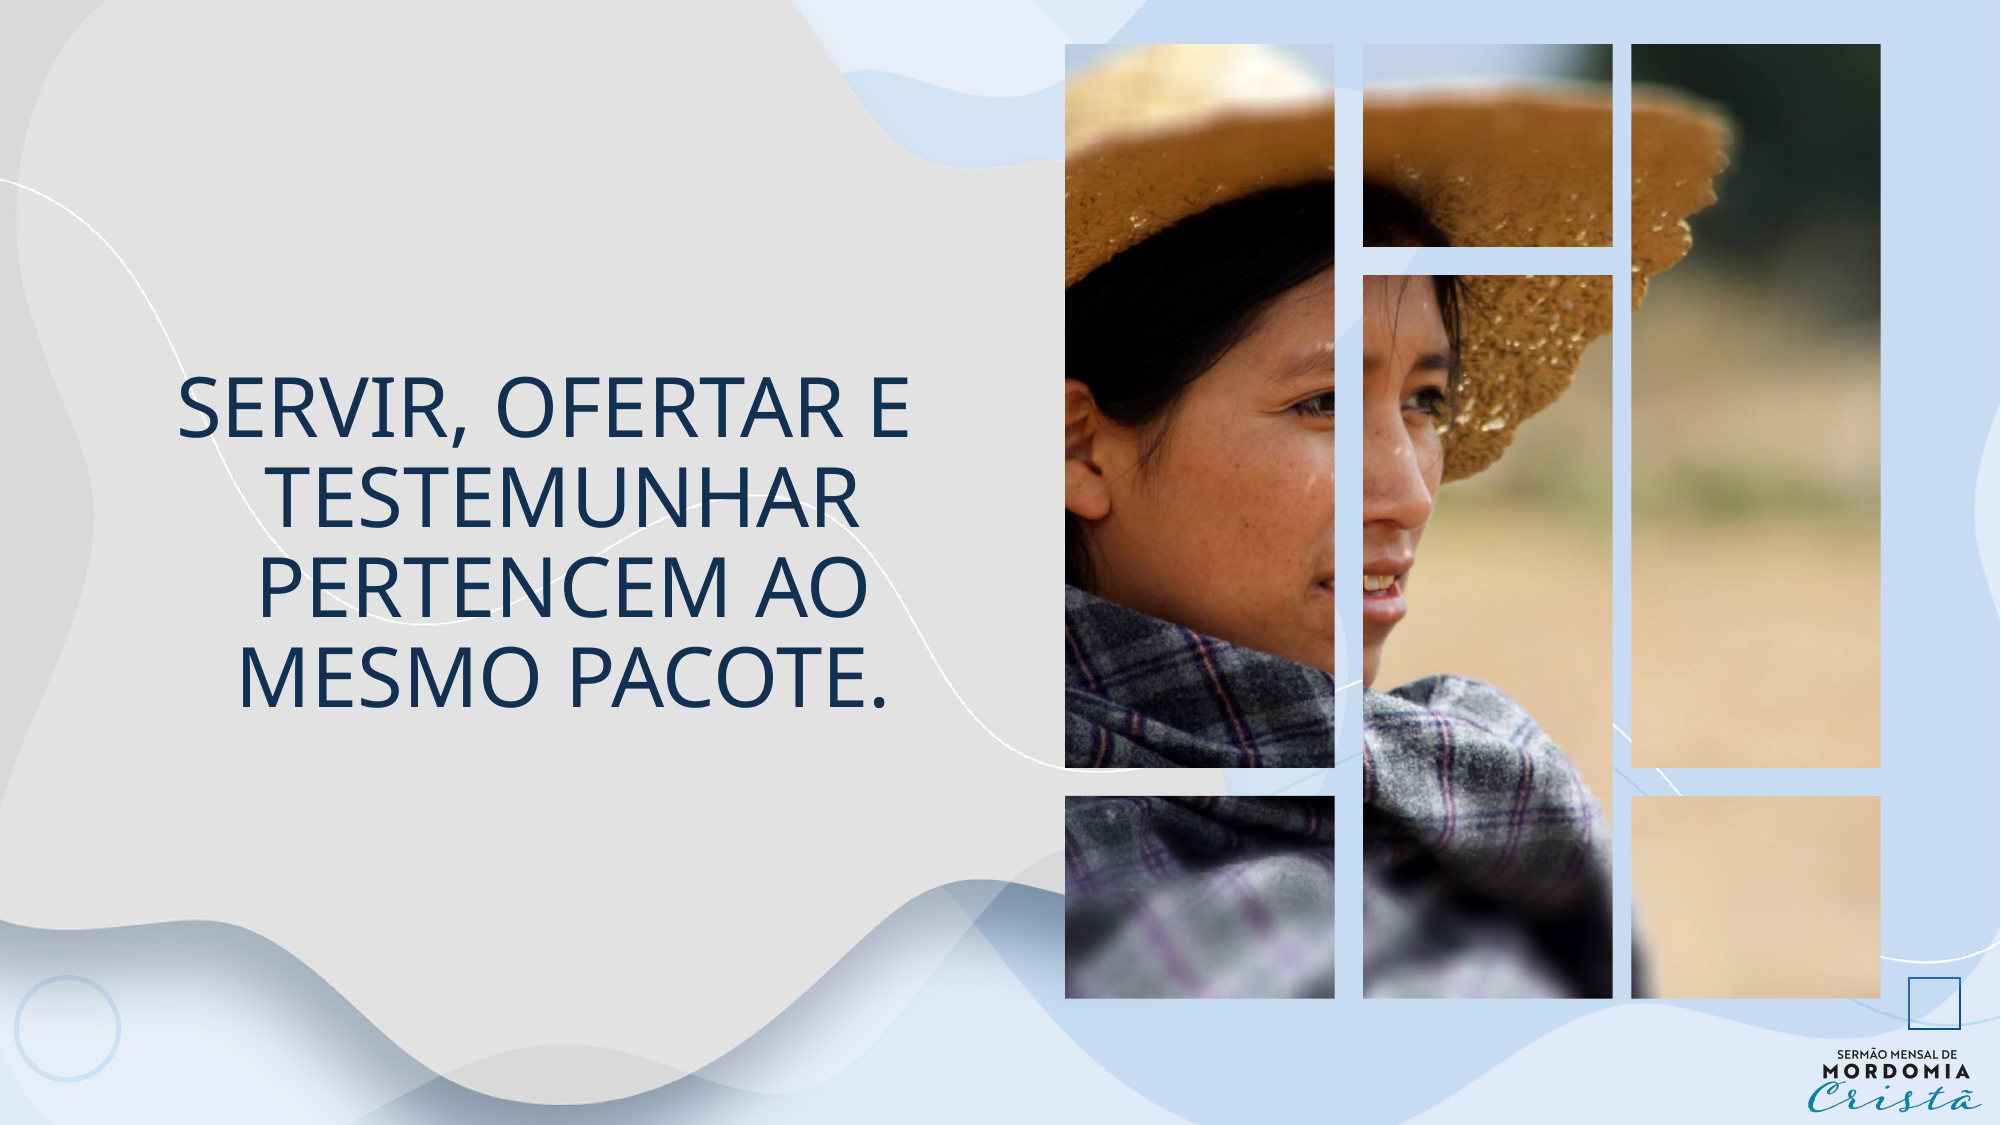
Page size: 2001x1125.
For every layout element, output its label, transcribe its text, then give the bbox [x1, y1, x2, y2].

list SERVIR, OFERTAR E TESTEMUNHAR PERTENCEM AO MESMO PACOTE. [89, 44, 1000, 1047]
picture [0, 0, 2001, 1125]
